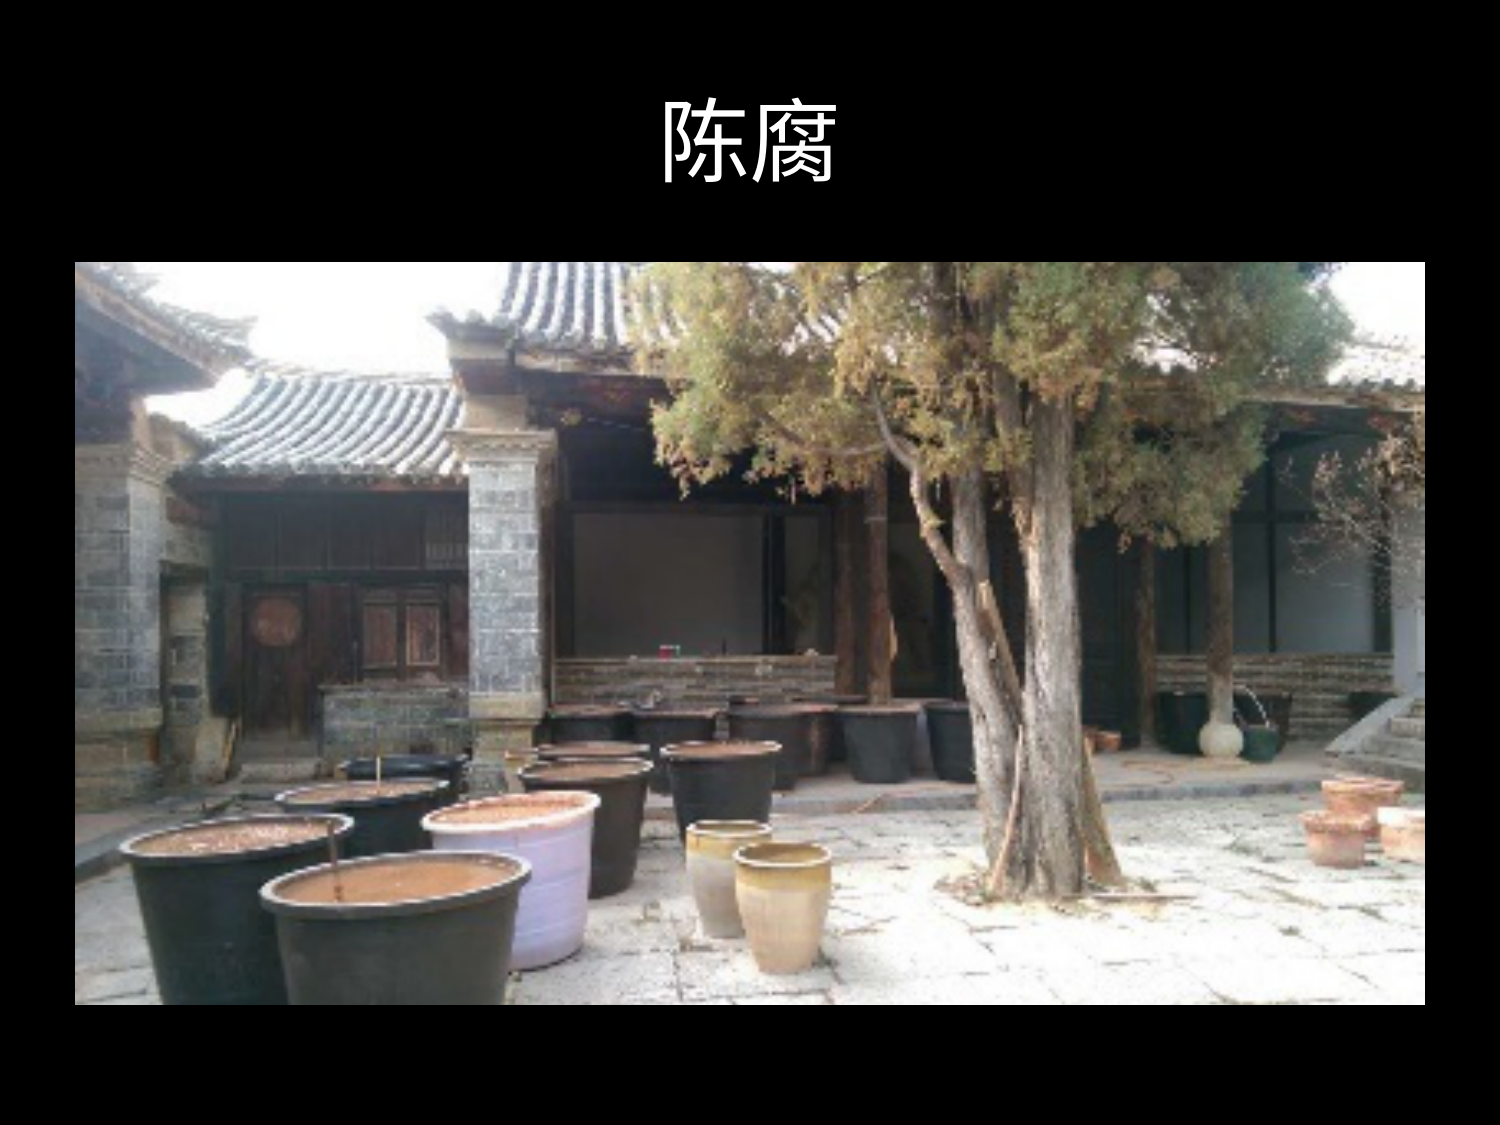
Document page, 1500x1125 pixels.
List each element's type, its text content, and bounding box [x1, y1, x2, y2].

title 陈腐 [75, 45, 1425, 233]
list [74, 262, 1426, 1006]
